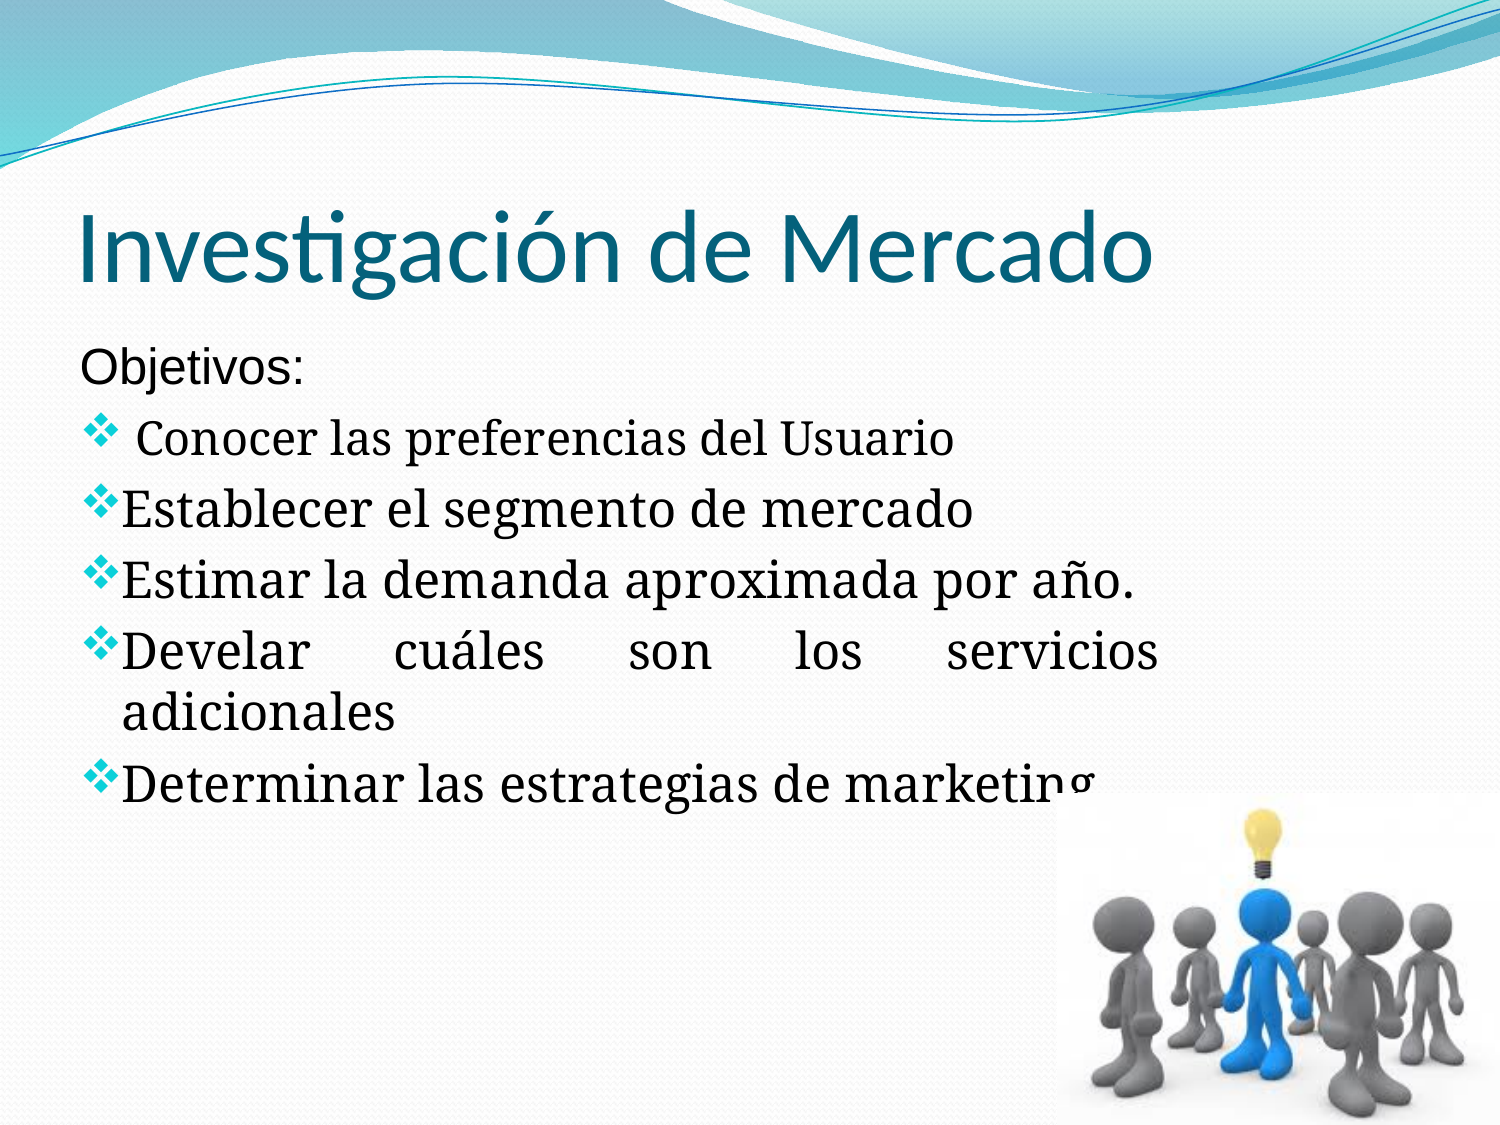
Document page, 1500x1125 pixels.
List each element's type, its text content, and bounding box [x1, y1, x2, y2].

title Investigación de Mercado [75, 115, 1425, 303]
table_header [1049, 794, 1056, 823]
picture [1056, 793, 1500, 1125]
list Objetivos: Conocer las preferencias del Usuario Establecer el segmento de mercado Estimar la demanda aproximada por año. Develar cuáles son los servicios adicionales Determinar las estrategias de marketing [64, 326, 1176, 823]
